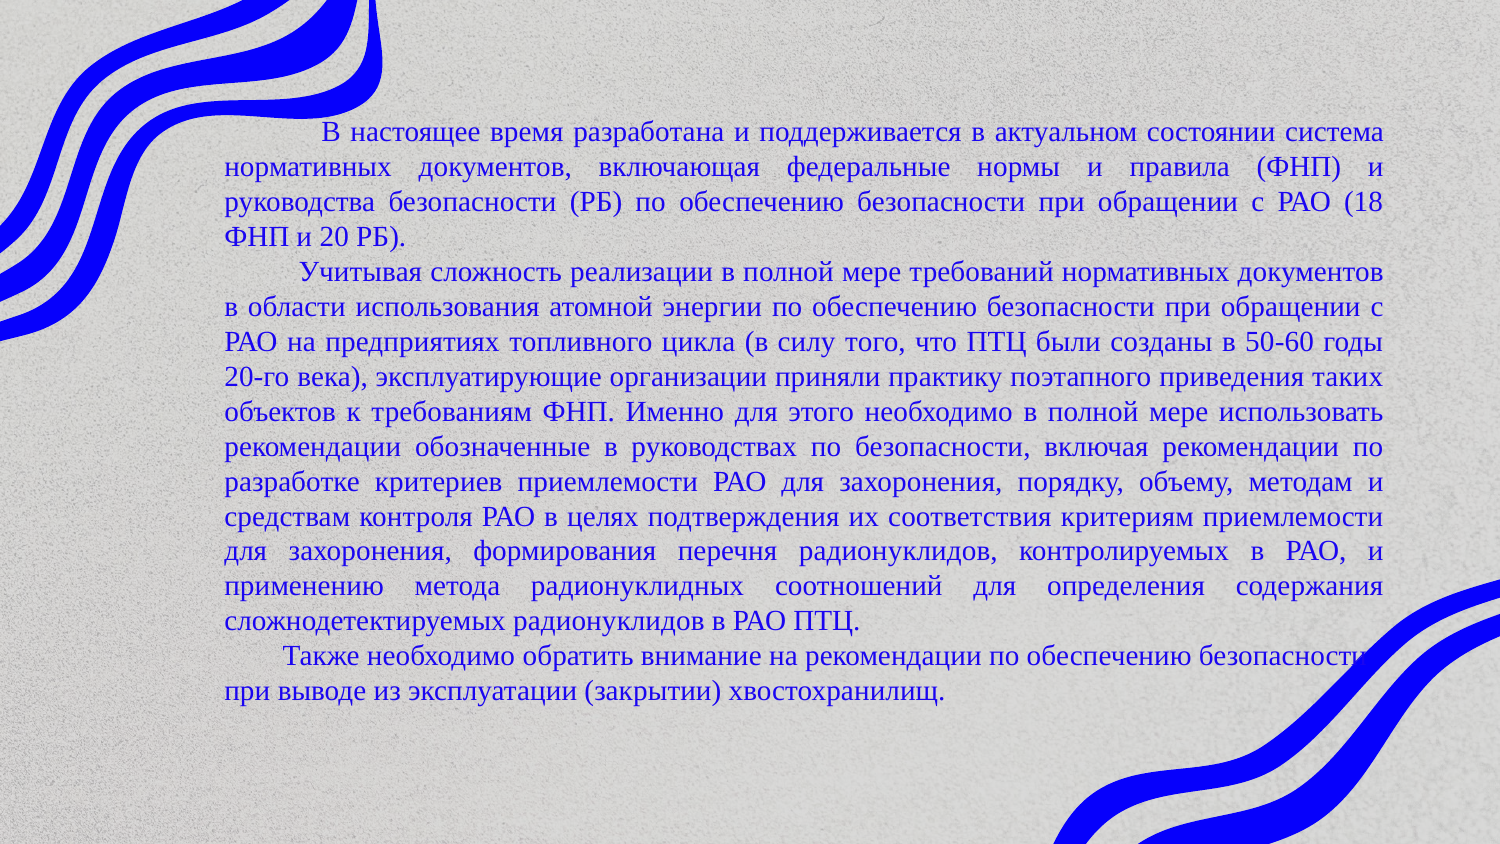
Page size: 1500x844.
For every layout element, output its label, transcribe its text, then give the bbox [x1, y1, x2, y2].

text_box В настоящее время разработана и поддерживается в актуальном состоянии система нормативных документов, включающая федеральные нормы и правила (ФНП) и руководства безопасности (РБ) по обеспечению безопасности при обращении с РАО (18 ФНП и 20 РБ). Учитывая сложность реализации в полной мере требований нормативных документов в области использования атомной энергии по обеспечению безопасности при обращении с РАО на предприятиях топливного цикла (в силу того, что ПТЦ были созданы в 50-60 годы 20-го века), эксплуатирующие организации приняли практику поэтапного приведения таких объектов к требованиям ФНП. Именно для этого необходимо в полной мере использовать рекомендации обозначенные в руководствах по безопасности, включая рекомендации по разработке критериев приемлемости РАО для захоронения, порядку, объему, методам и средствам контроля РАО в целях подтверждения их соответствия критериям приемлемости для захоронения, формирования перечня радионуклидов, контролируемых в РАО, и применению метода радионуклидных соотношений для определения содержания сложнодетектируемых радионуклидов в РАО ПТЦ. Также необходимо обратить внимание на рекомендации по обеспечению безопасности при выводе из эксплуатации (закрытии) хвостохранилищ. [209, 104, 1400, 714]
